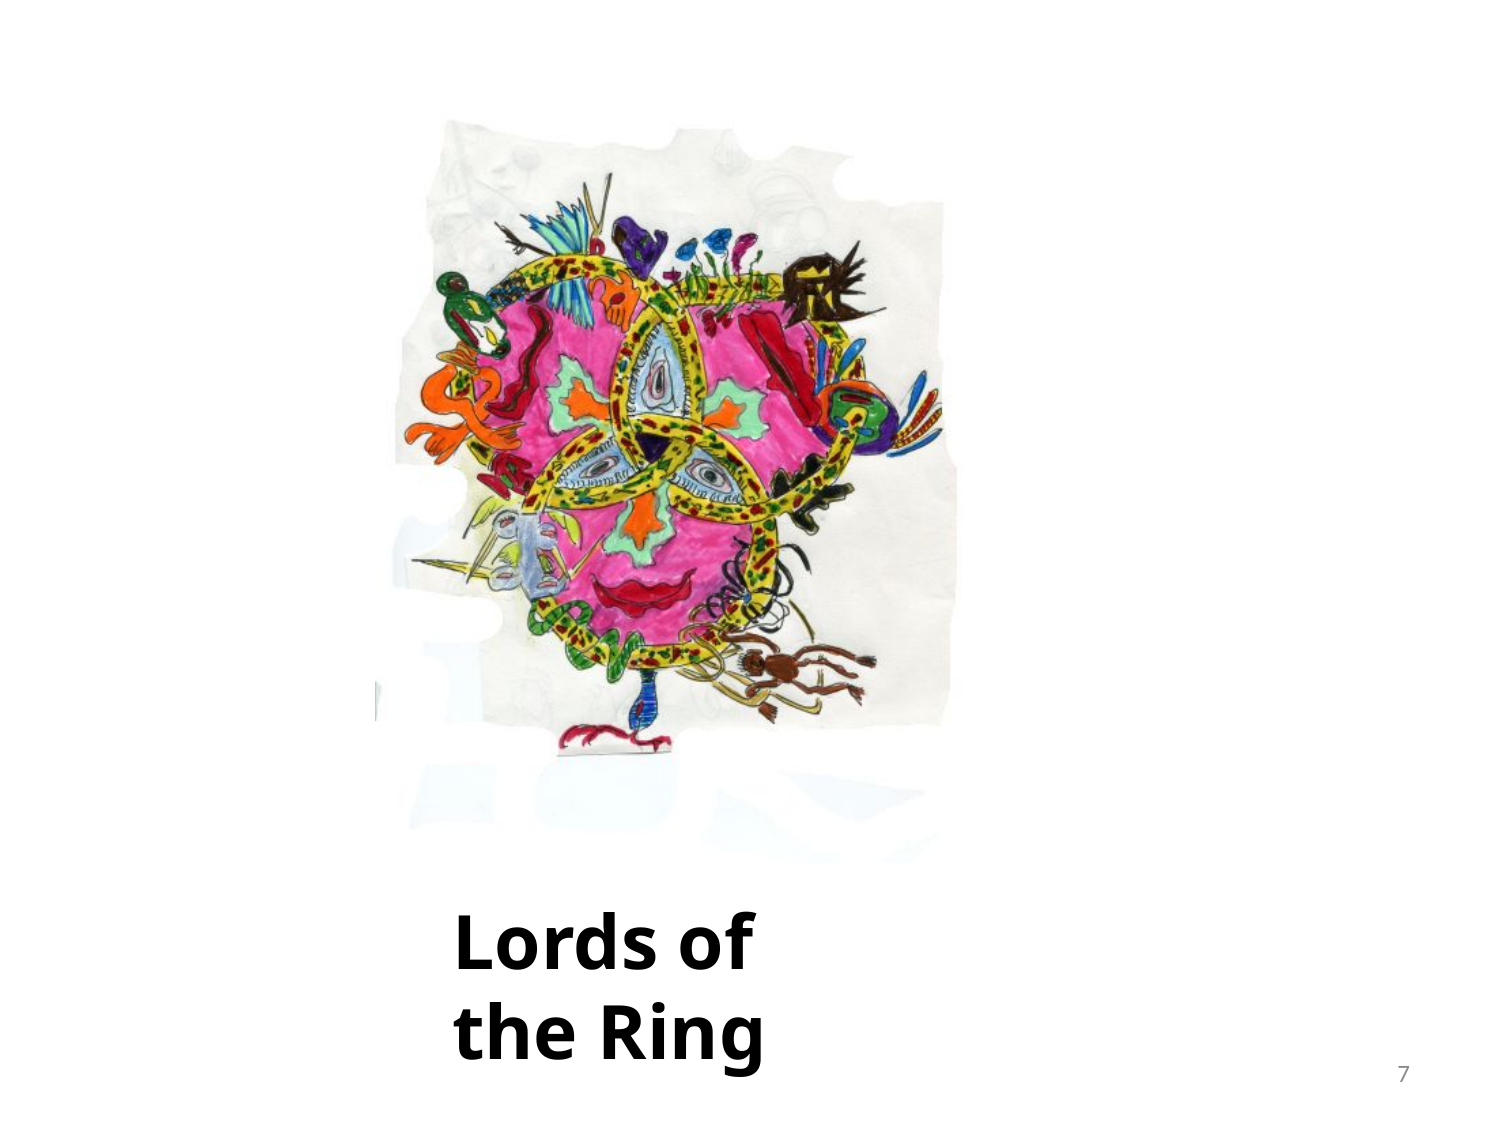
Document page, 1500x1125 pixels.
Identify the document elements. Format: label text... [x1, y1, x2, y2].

slide_number 7 [1074, 1042, 1425, 1103]
picture [374, 46, 969, 863]
text_box Lords of the Ring [437, 887, 913, 1083]
